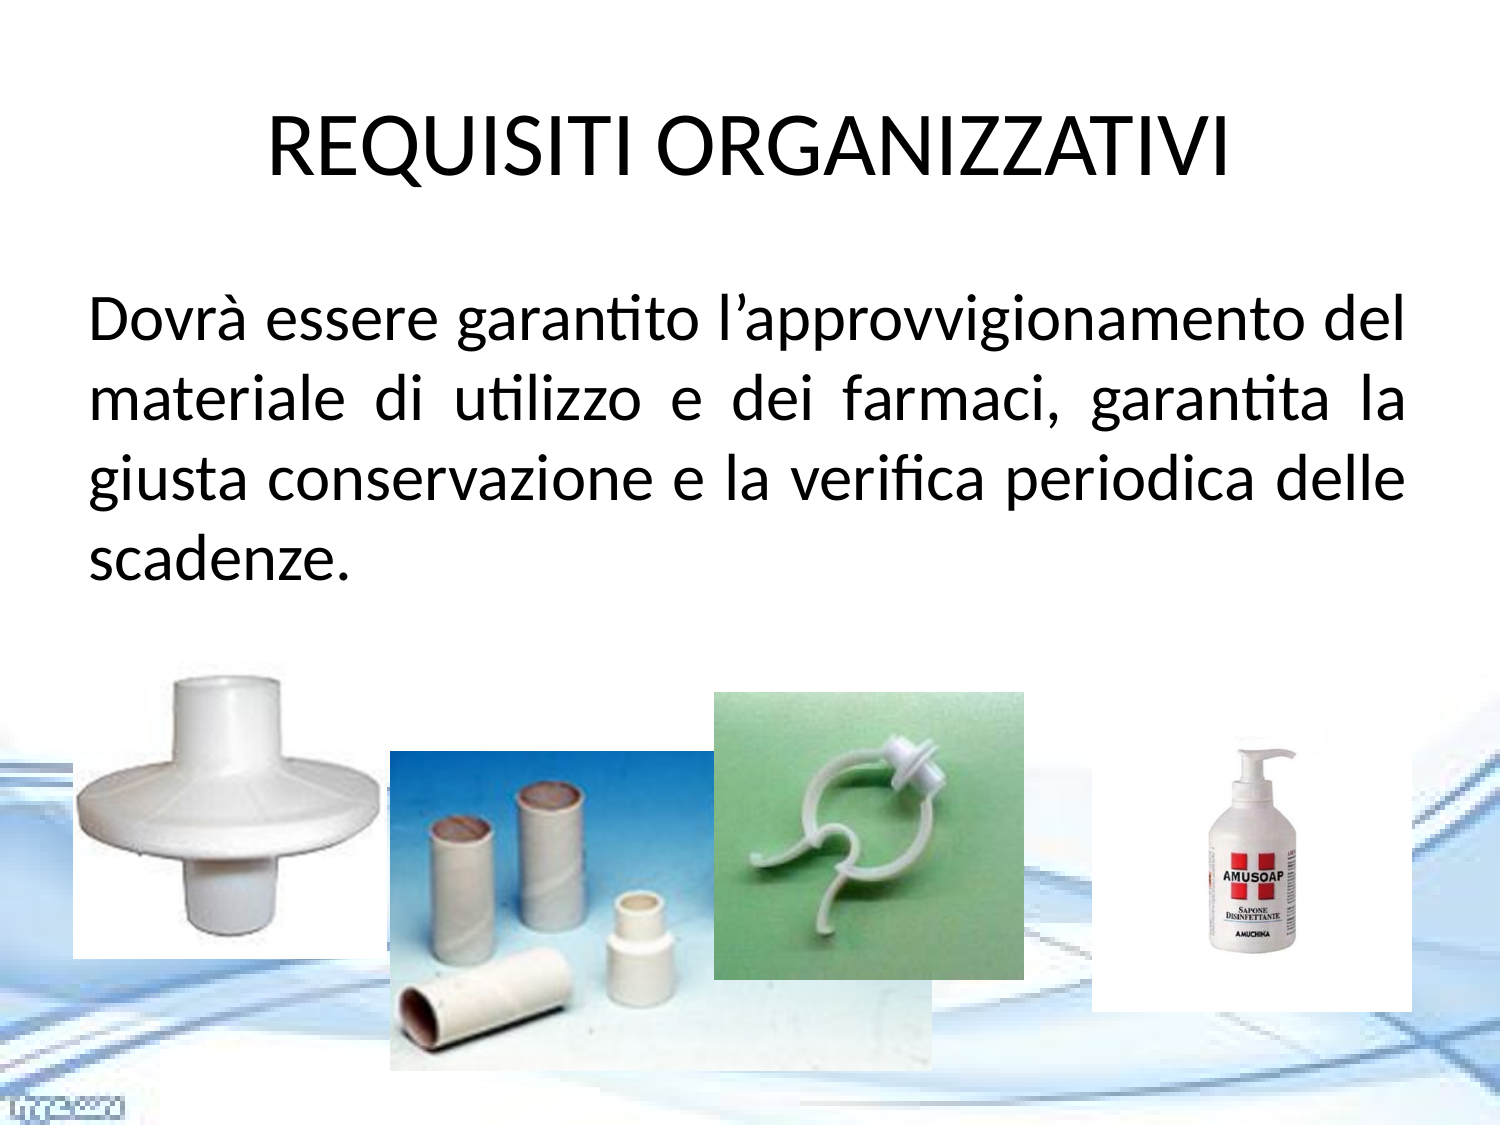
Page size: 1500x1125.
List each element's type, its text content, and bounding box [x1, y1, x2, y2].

title REQUISITI ORGANIZZATIVI [75, 45, 1425, 233]
list Dovrà essere garantito l’approvvigionamento del materiale di utilizzo e dei farmaci, garantita la giusta conservazione e la verifica periodica delle scadenze. [73, 266, 1424, 1010]
picture [0, 0, 1500, 1125]
